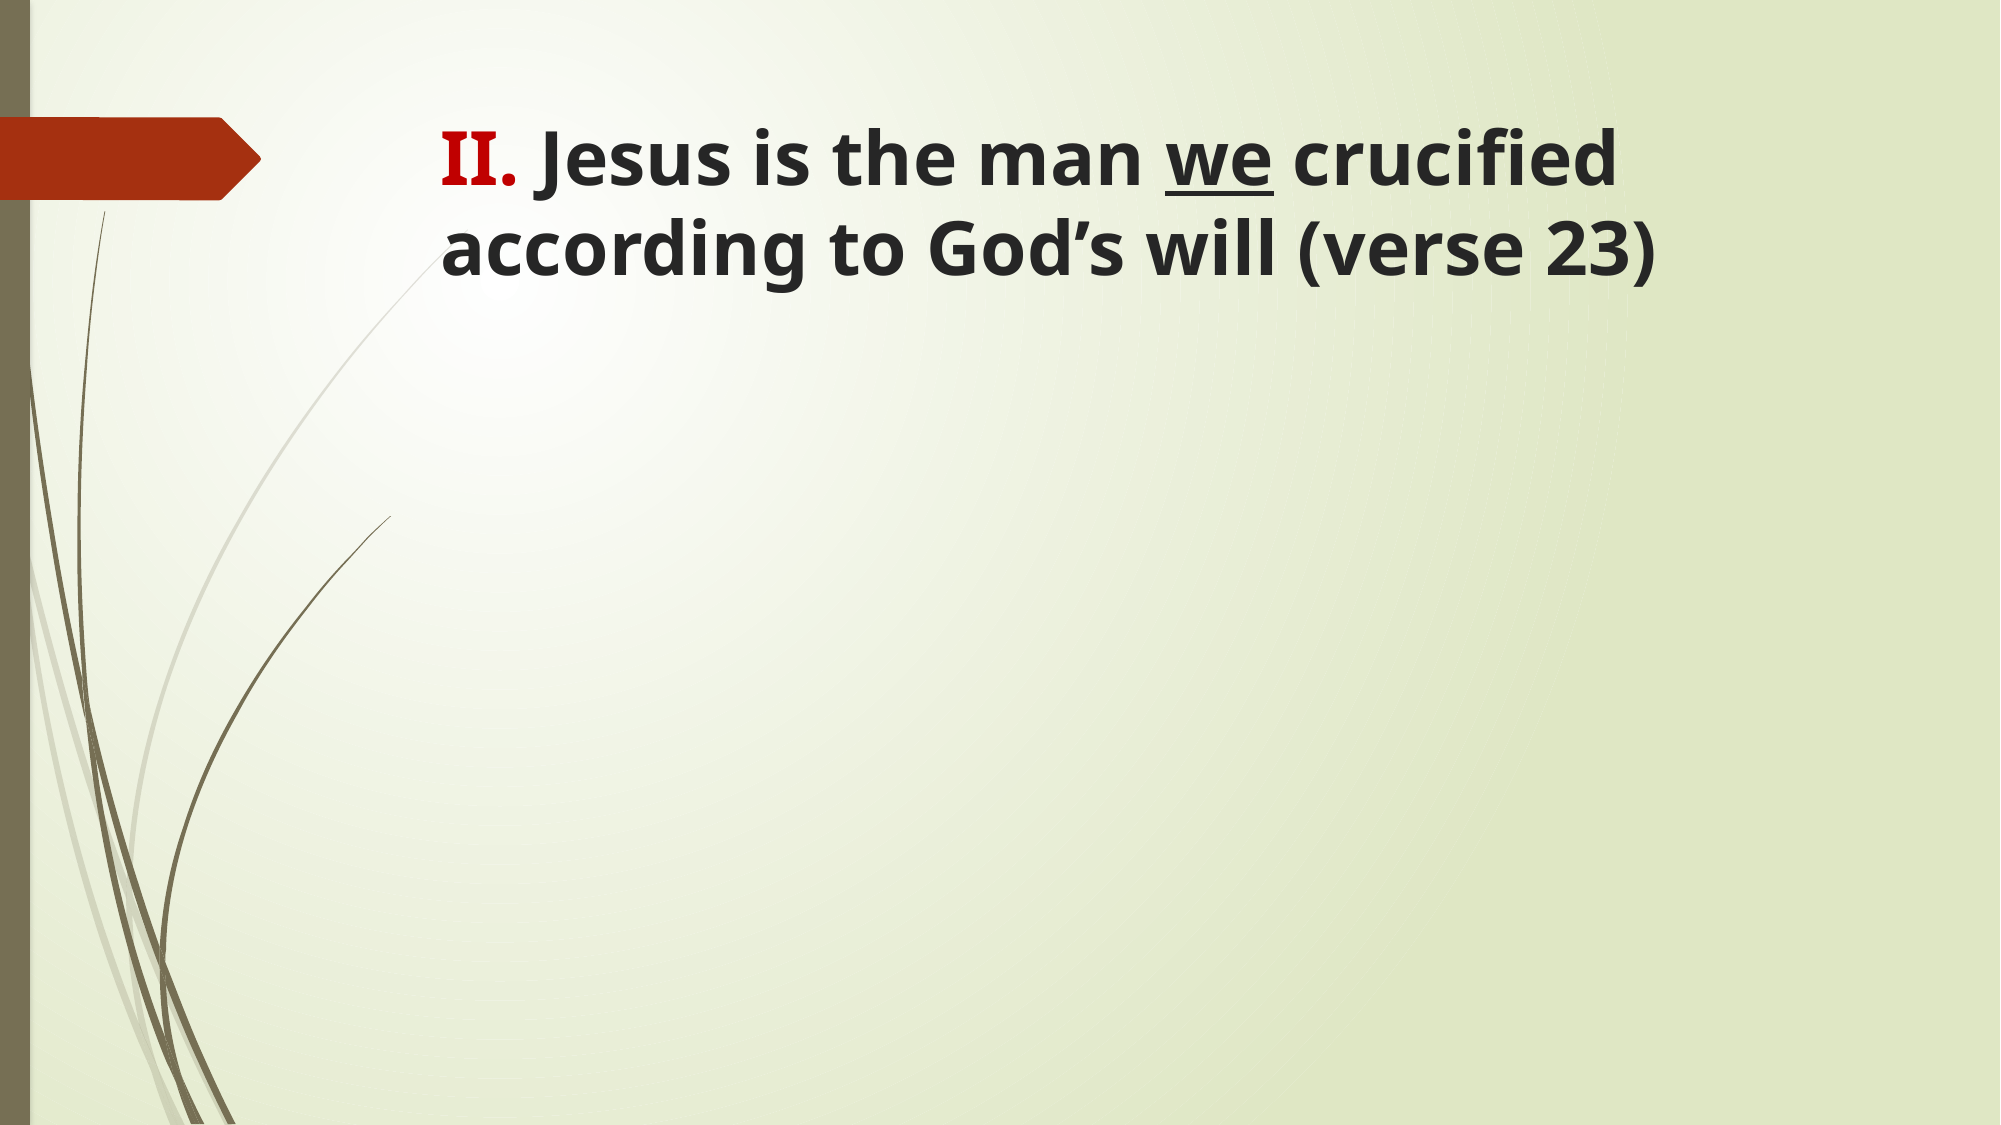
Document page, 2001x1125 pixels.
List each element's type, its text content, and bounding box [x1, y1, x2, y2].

title II. Jesus is the man we crucified according to God’s will (verse 23) [425, 102, 1888, 313]
